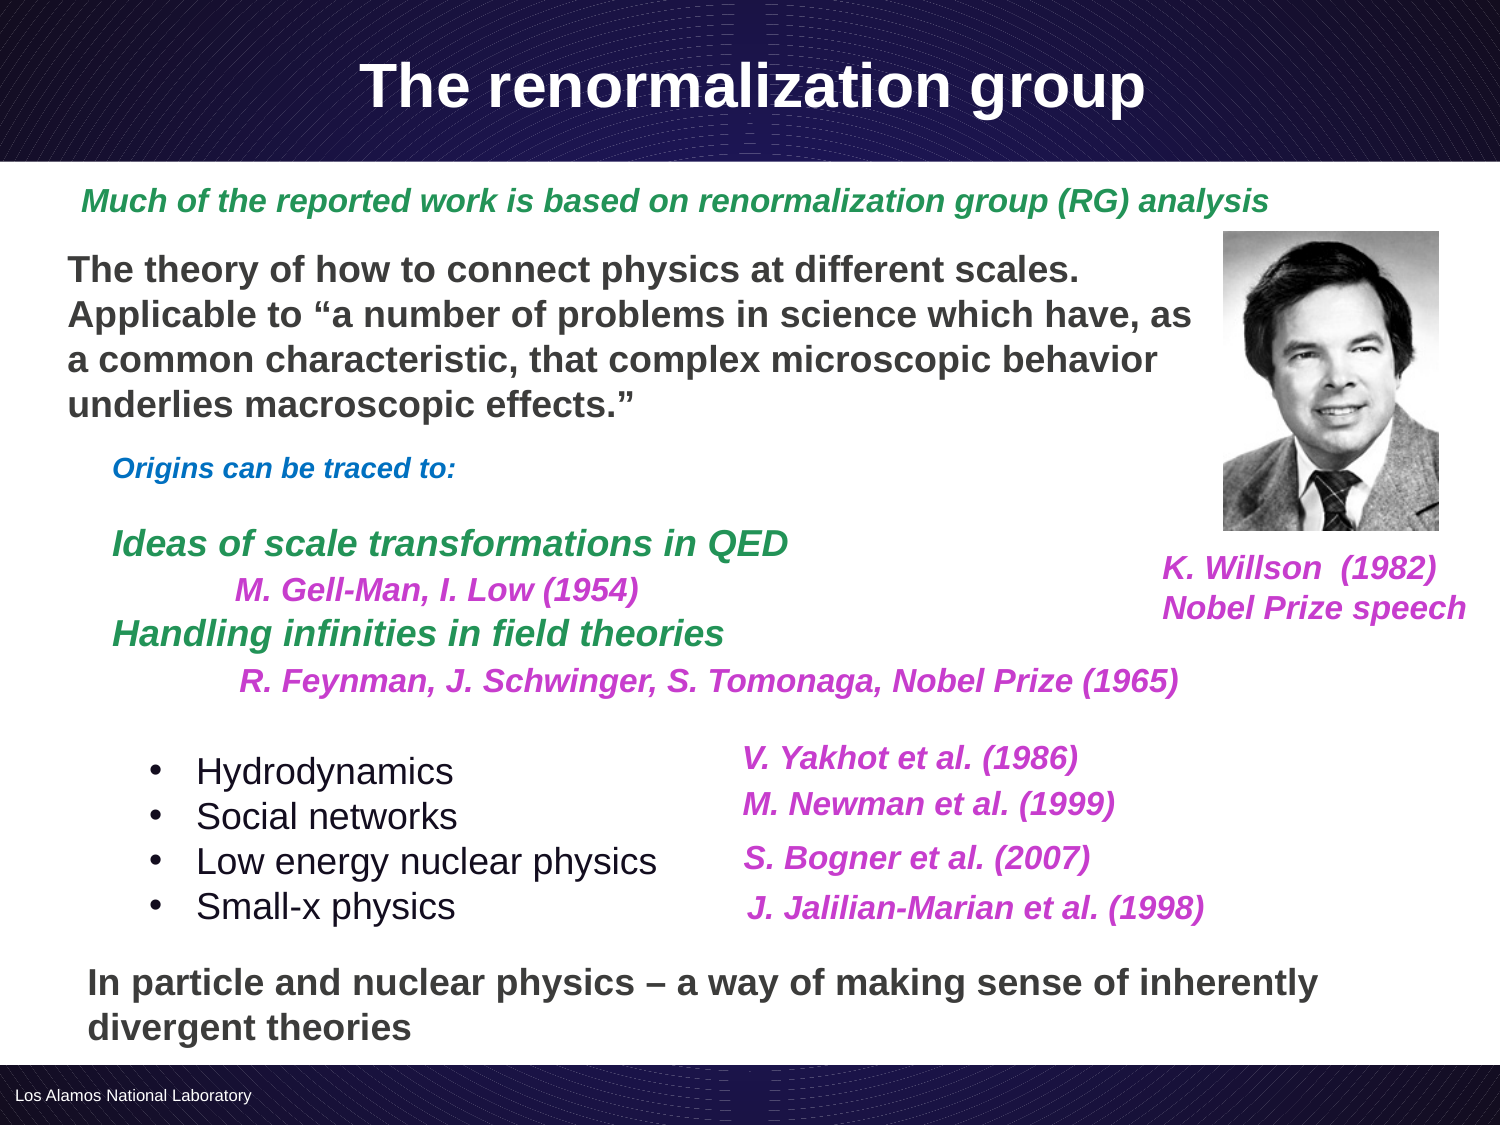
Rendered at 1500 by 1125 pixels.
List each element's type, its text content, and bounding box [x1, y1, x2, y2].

text_box In particle and nuclear physics – a way of making sense of inherently divergent theories [72, 950, 1428, 1055]
text_box Origins can be traced to: Ideas of scale transformations in QED Handling infinities in field theories [97, 442, 1146, 707]
text_box R. Feynman, J. Schwinger, S. Tomonaga, Nobel Prize (1965) [224, 652, 1195, 707]
text_box K. Willson (1982) Nobel Prize speech [1147, 539, 1483, 634]
text_box V. Yakhot et al. (1986) [727, 728, 1094, 784]
text_box S. Bogner et al. (2007) [728, 828, 1106, 884]
text_box Hydrodynamics Social networks Low energy nuclear physics Small-x physics [134, 694, 1315, 935]
text_box The theory of how to connect physics at different scales. Applicable to “a number of problems in science which have, as a common characteristic, that complex microscopic behavior underlies macroscopic effects.” [52, 237, 1218, 432]
footer Los Alamos National Laboratory [0, 1064, 544, 1125]
text_box M. Newman et al. (1999) [727, 774, 1131, 830]
title The renormalization group [192, 1, 1315, 164]
picture [1223, 231, 1439, 531]
text_box M. Gell-Man, I. Low (1954) [220, 560, 655, 616]
text_box J. Jalilian-Marian et al. (1998) [732, 878, 1221, 934]
text_box Much of the reported work is based on renormalization group (RG) analysis [66, 171, 1469, 227]
